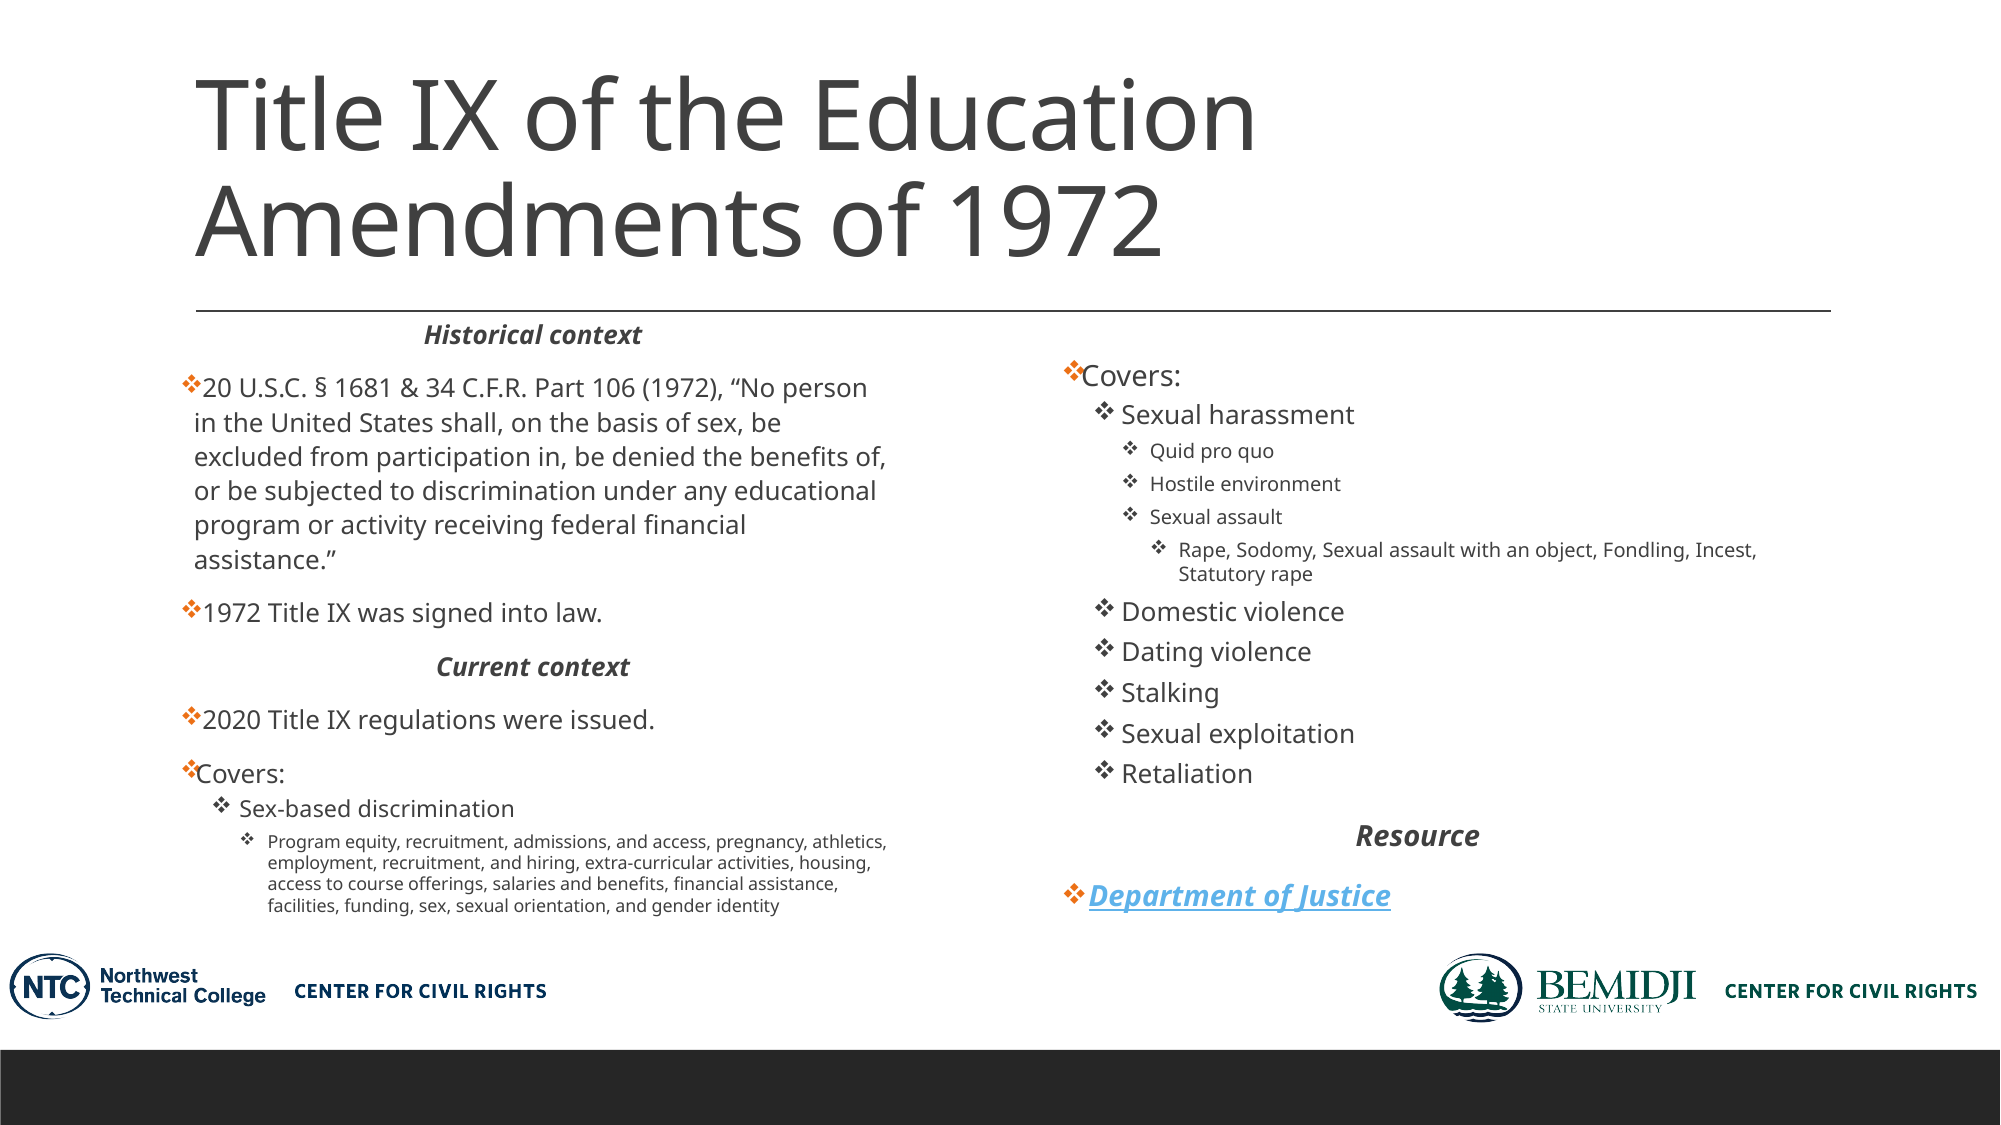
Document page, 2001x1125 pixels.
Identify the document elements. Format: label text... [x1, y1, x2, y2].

text_box Covers: Sexual harassment Quid pro quo Hostile environment Sexual assault Rape, Sodomy, Sexual assault with an object, Fondling, Incest, Statutory rape Domestic violence Dating violence Stalking Sexual exploitation Retaliation Resource Department of Justice [1061, 345, 1775, 928]
title Title IX of the Education Amendments of 1972 [180, 47, 1830, 285]
picture [0, 927, 757, 1049]
list Historical context 20 U.S.C. § 1681 & 34 C.F.R. Part 106 (1972), “No person in the United States shall, on the basis of sex, be excluded from participation in, be denied the benefits of, or be subjected to discrimination under any educational program or activity receiving federal financial assistance.” 1972 Title IX was signed into law. Current context 2020 Title IX regulations were issued. Covers: Sex-based discrimination Program equity, recruitment, admissions, and access, pregnancy, athletics, employment, recruitment, and hiring, extra-curricular activities, housing, access to course offerings, salaries and benefits, financial assistance, facilities, funding, sex, sexual orientation, and gender identity [180, 307, 894, 928]
picture [1430, 927, 2000, 1049]
